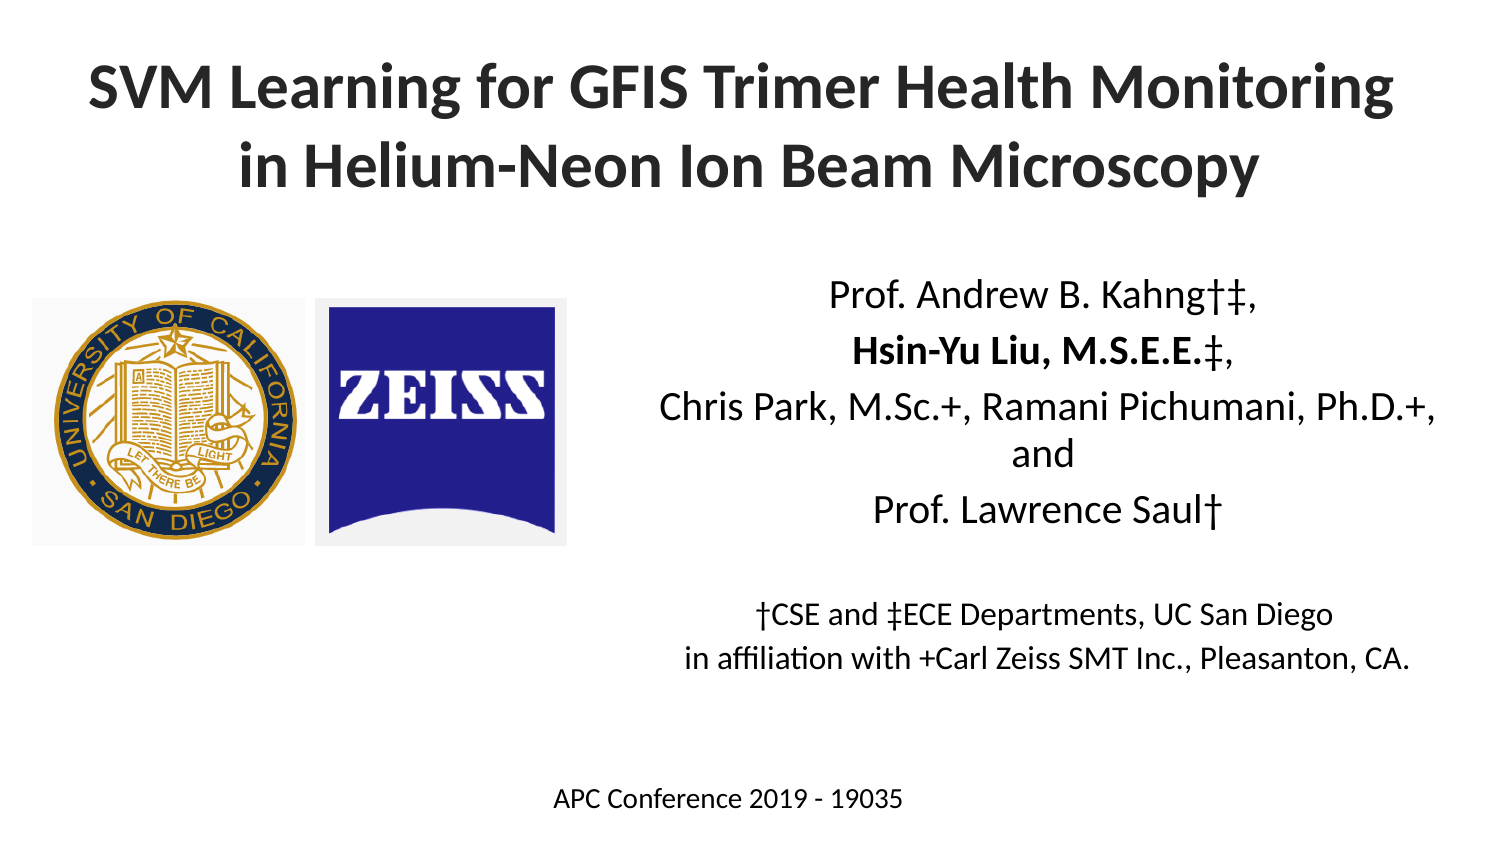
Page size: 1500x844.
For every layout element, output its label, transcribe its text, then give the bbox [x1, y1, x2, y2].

text_box APC Conference 2019 - 19035 [538, 772, 962, 822]
picture [315, 298, 567, 546]
picture [32, 298, 305, 546]
subtitle Prof. Andrew B. Kahng†‡, Hsin-Yu Liu, M.S.E.E.‡, Chris Park, M.Sc.+, Ramani Pichumani, Ph.D.+, and Prof. Lawrence Saul† †CSE and ‡ECE Departments, UC San Diego in affiliation with +Carl Zeiss SMT Inc., Pleasanton, CA. [609, 262, 1487, 677]
title SVM Learning for GFIS Trimer Health Monitoring in Helium-Neon Ion Beam Microscopy [62, 33, 1438, 208]
